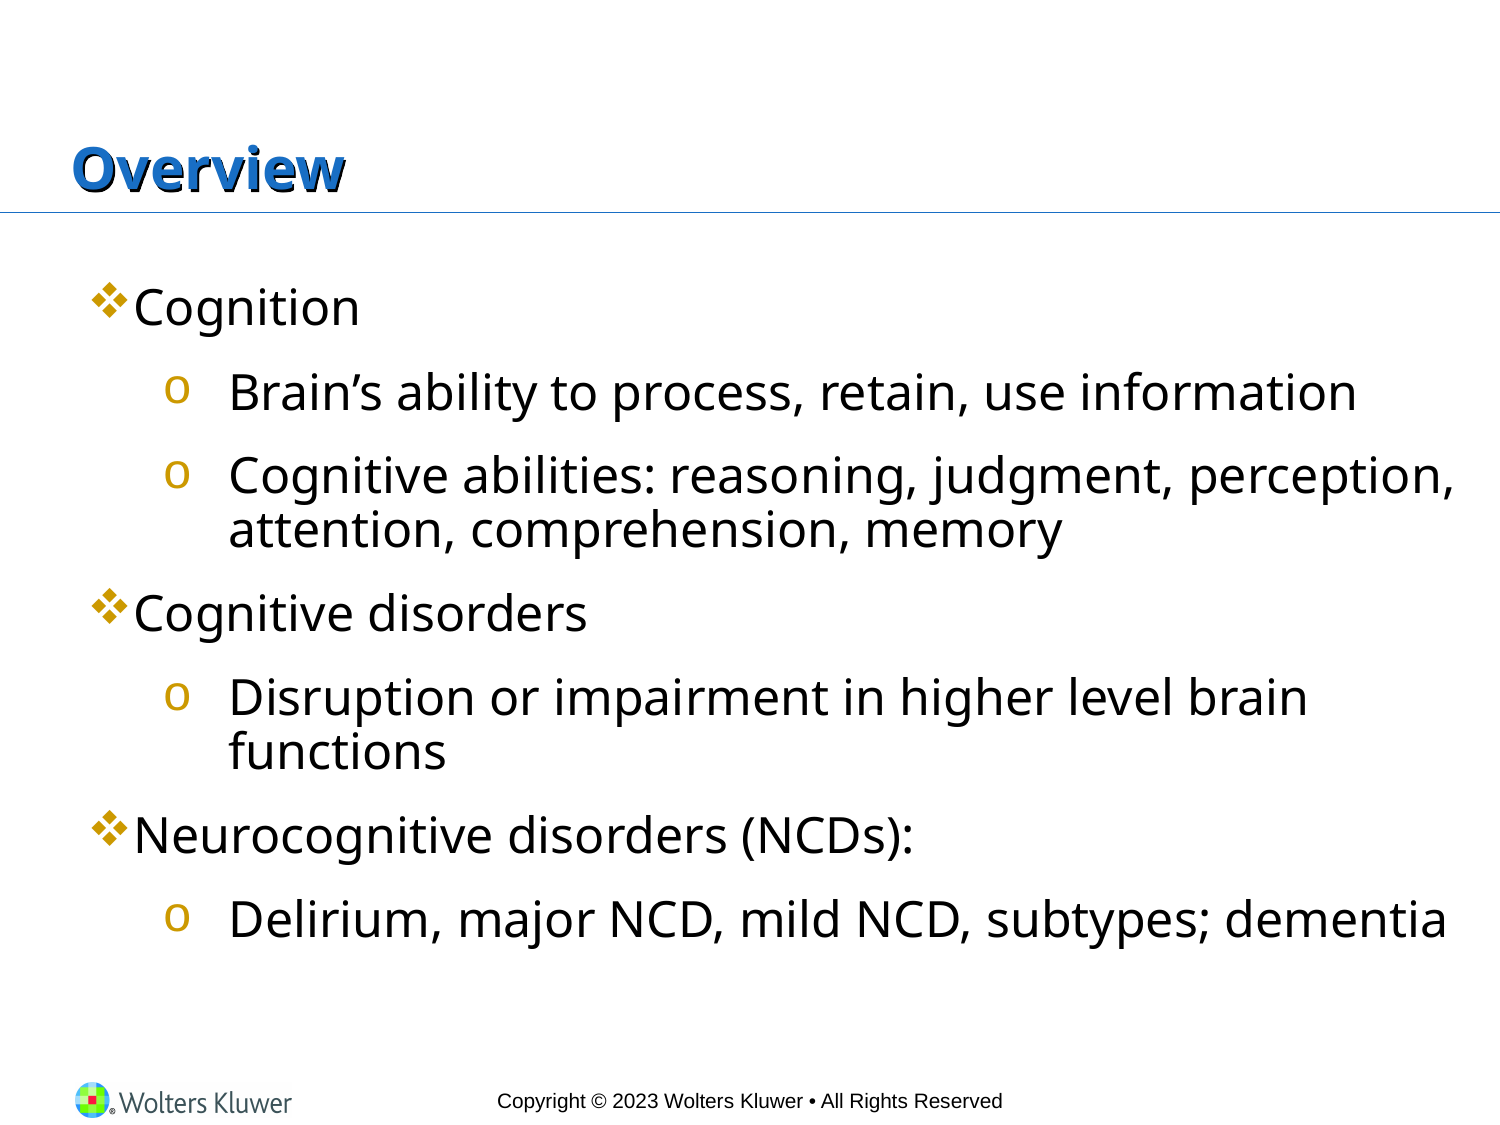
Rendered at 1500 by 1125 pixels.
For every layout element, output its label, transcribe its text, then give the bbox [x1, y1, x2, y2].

picture [75, 1082, 292, 1118]
list Cognition Brain’s ability to process, retain, use information Cognitive abilities: reasoning, judgment, perception, attention, comprehension, memory Cognitive disorders Disruption or impairment in higher level brain functions Neurocognitive disorders (NCDs): Delirium, major NCD, mild NCD, subtypes; dementia [72, 275, 1486, 880]
title Overview [70, 138, 1469, 203]
